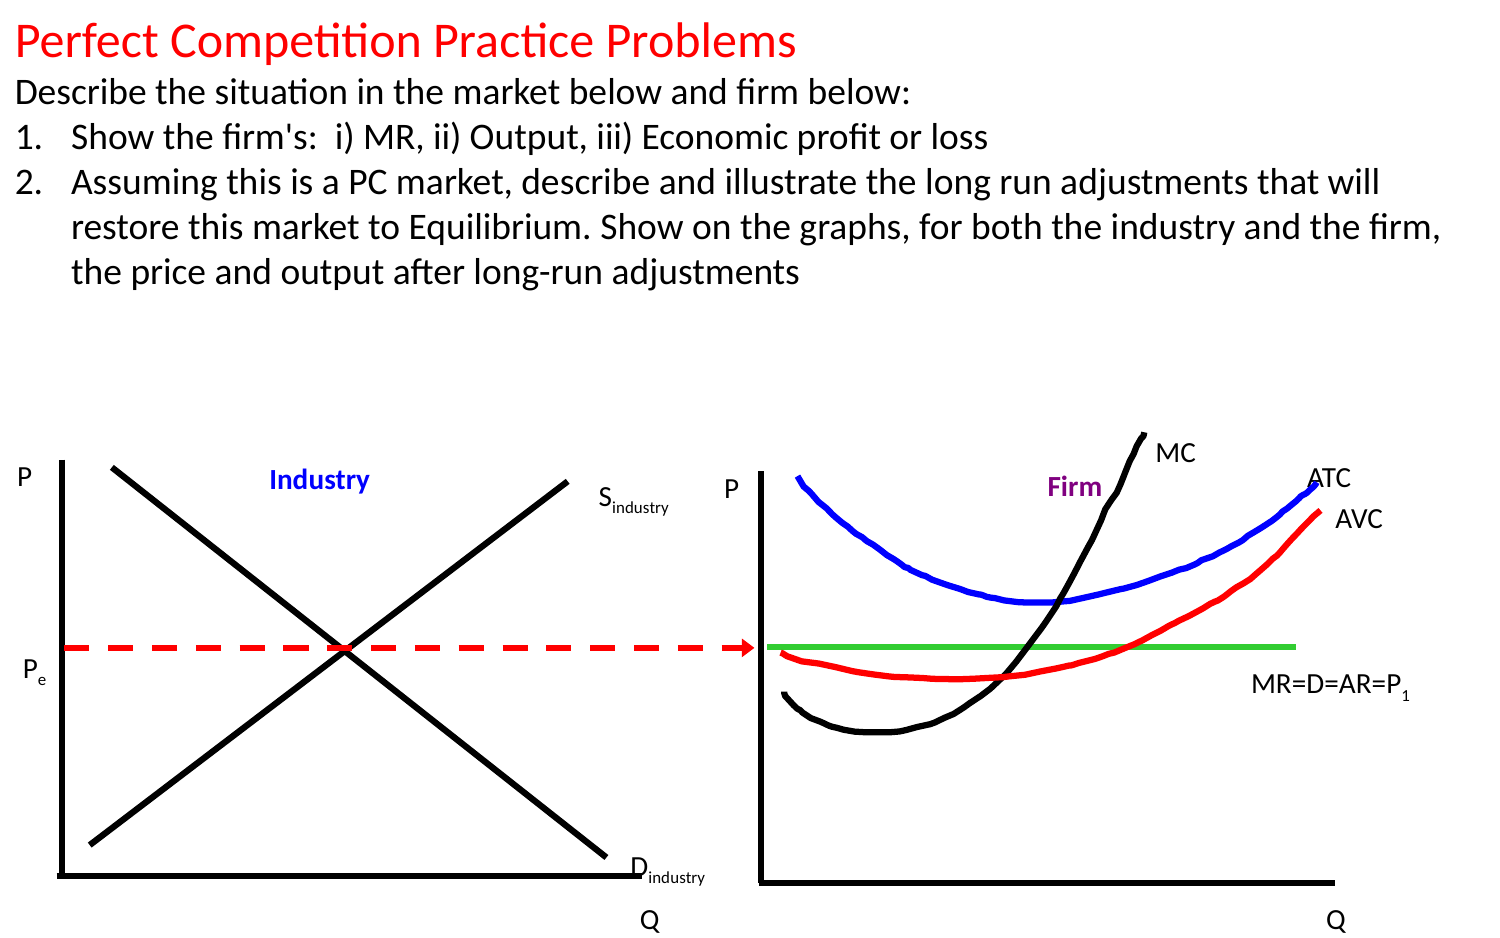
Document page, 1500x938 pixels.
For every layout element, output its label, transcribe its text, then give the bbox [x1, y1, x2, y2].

text_box Perfect Competition Practice Problems Describe the situation in the market below and firm below: Show the firm's: i) MR, ii) Output, iii) Economic profit or loss Assuming this is a PC market, describe and illustrate the long run adjustments that will restore this market to Equilibrium. Show on the graphs, for both the industry and the firm, the price and output after long-run adjustments [0, 0, 1500, 300]
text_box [2, 425, 1488, 938]
